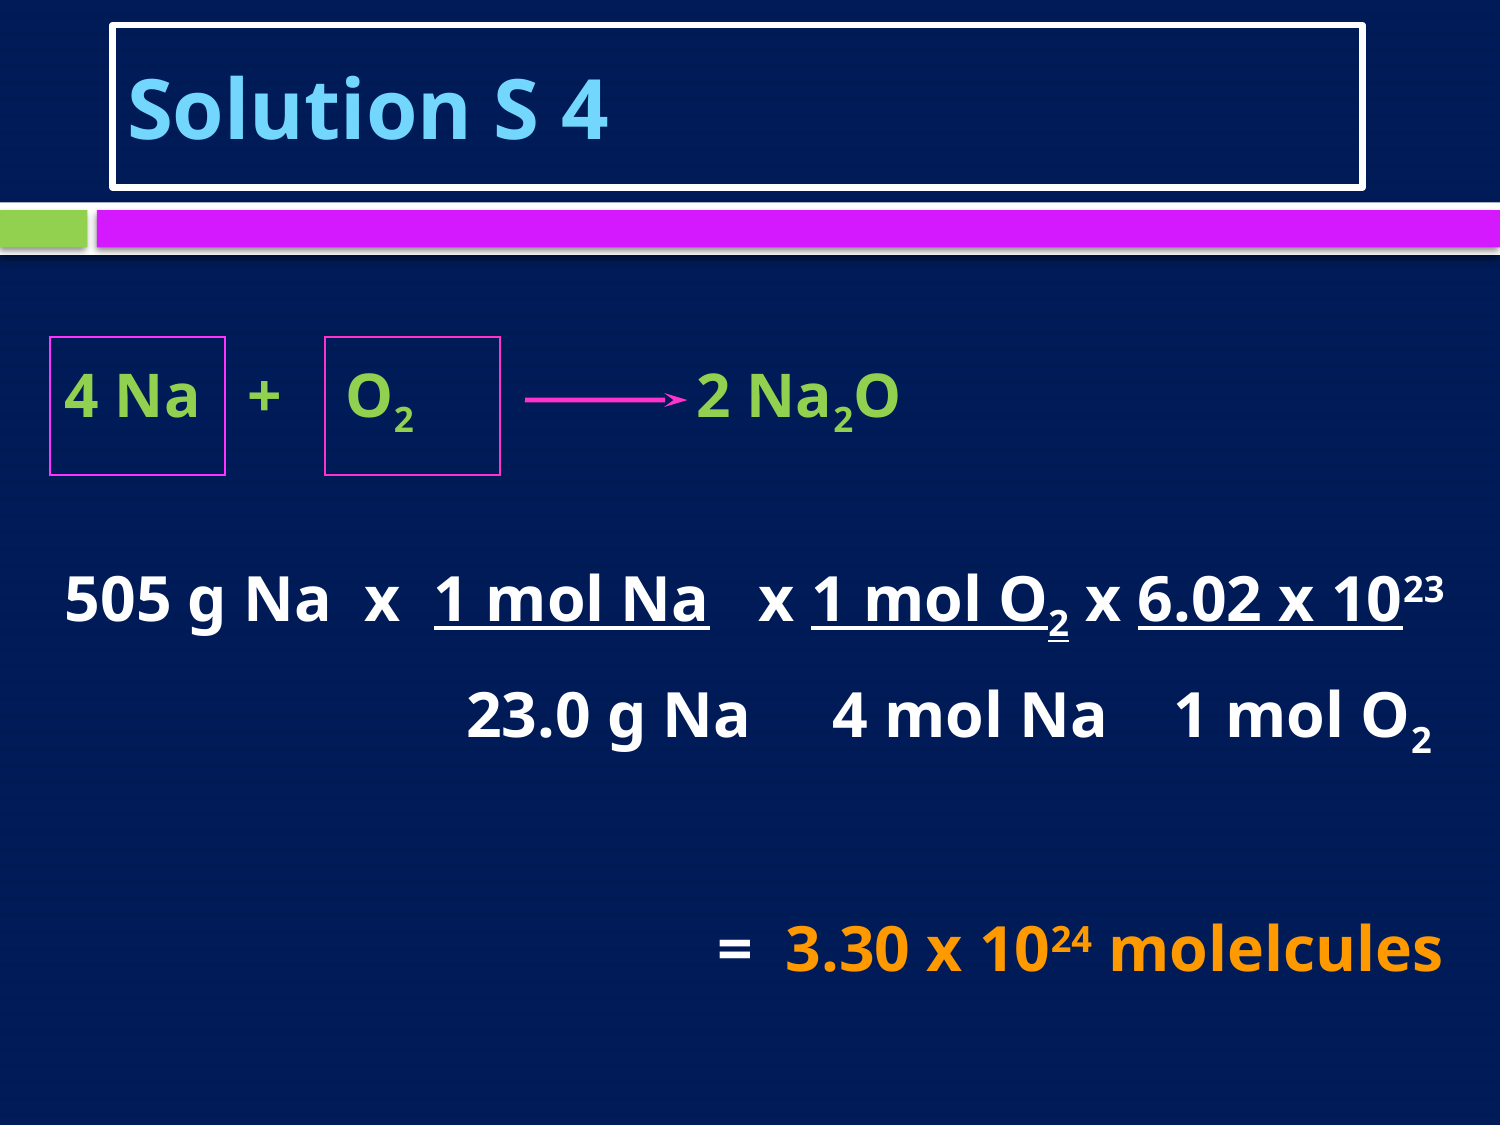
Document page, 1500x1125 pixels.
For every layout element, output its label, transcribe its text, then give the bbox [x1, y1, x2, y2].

list 4 Na + O2 2 Na2O 505 g Na x 1 mol Na x 1 mol O2 x 6.02 x 1023 23.0 g Na 4 mol Na 1 mol O2 = 3.30 x 1024 molelcules [50, 350, 1463, 1025]
text_box [50, 337, 225, 475]
text_box [324, 337, 500, 475]
title Solution S 4 [112, 24, 1363, 188]
text_box [666, 393, 688, 407]
